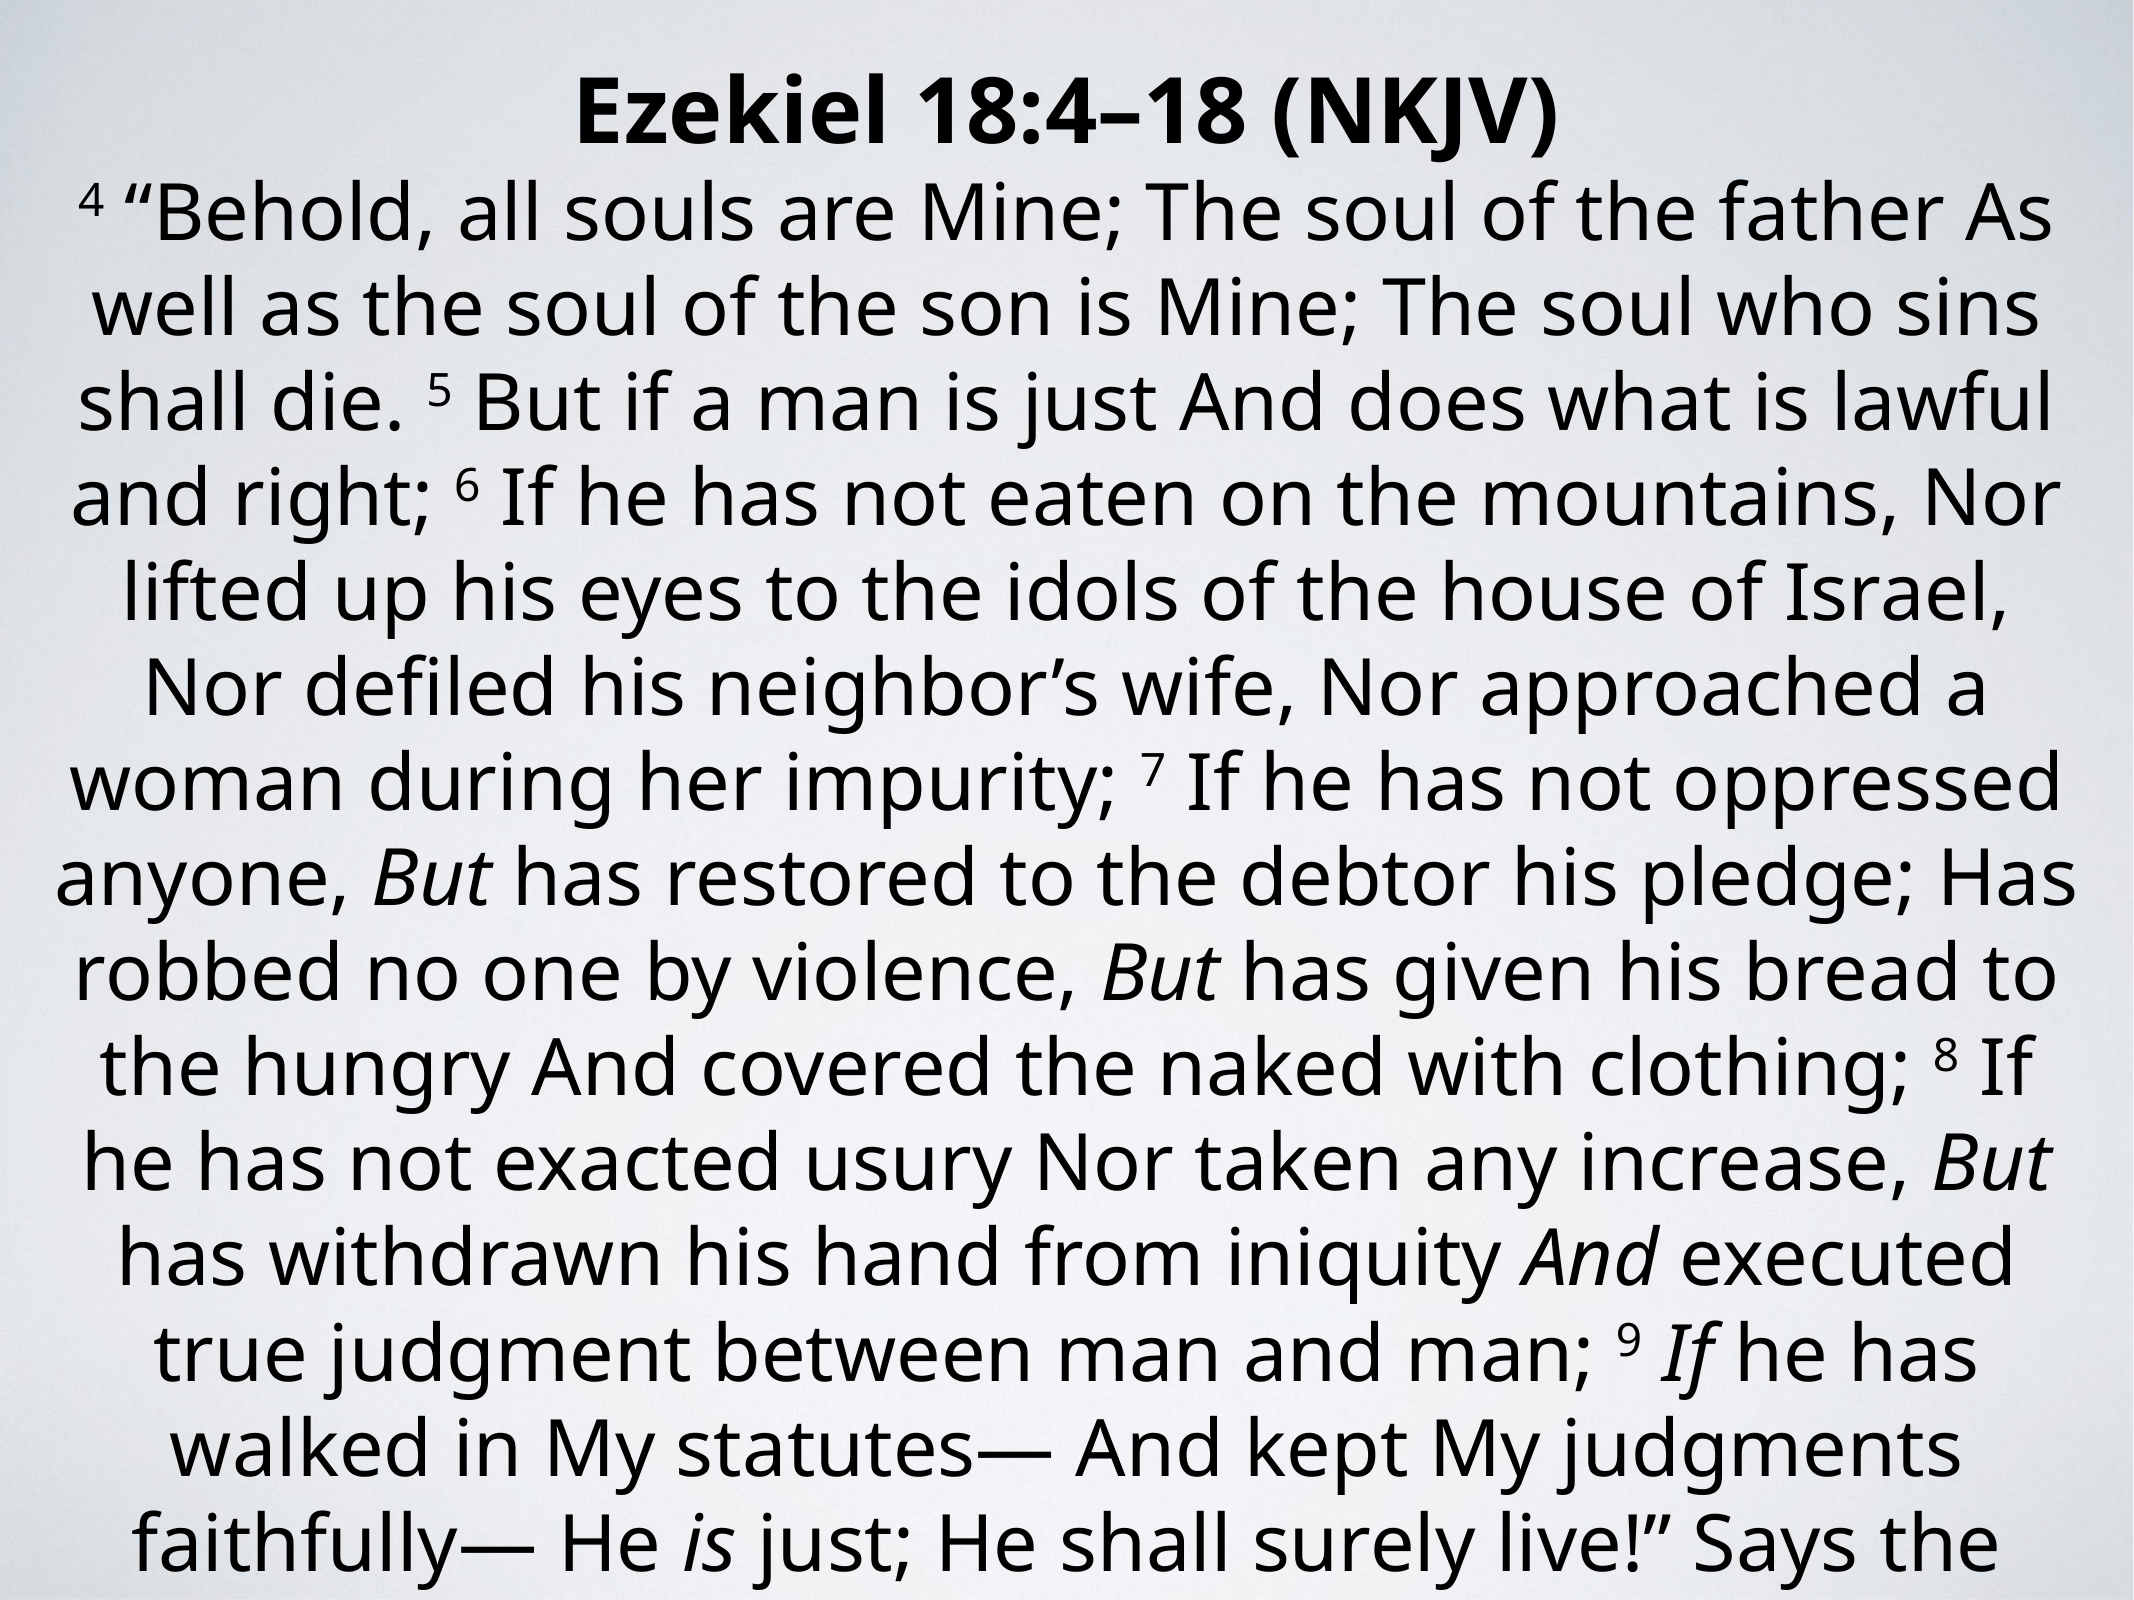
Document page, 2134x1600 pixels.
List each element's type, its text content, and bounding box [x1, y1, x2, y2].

text_box Ezekiel 18:4–18 (NKJV) 4 “Behold, all souls are Mine; The soul of the father As well as the soul of the son is Mine; The soul who sins shall die. 5 But if a man is just And does what is lawful and right; 6 If he has not eaten on the mountains, Nor lifted up his eyes to the idols of the house of Israel, Nor defiled his neighbor’s wife, Nor approached a woman during her impurity; 7 If he has not oppressed anyone, But has restored to the debtor his pledge; Has robbed no one by violence, But has given his bread to the hungry And covered the naked with clothing; 8 If he has not exacted usury Nor taken any increase, But has withdrawn his hand from iniquity And executed true judgment between man and man; 9 If he has walked in My statutes— And kept My judgments faithfully— He is just; He shall surely live!” Says the Lord God. [40, 43, 2094, 1600]
picture [0, 0, 2134, 1600]
